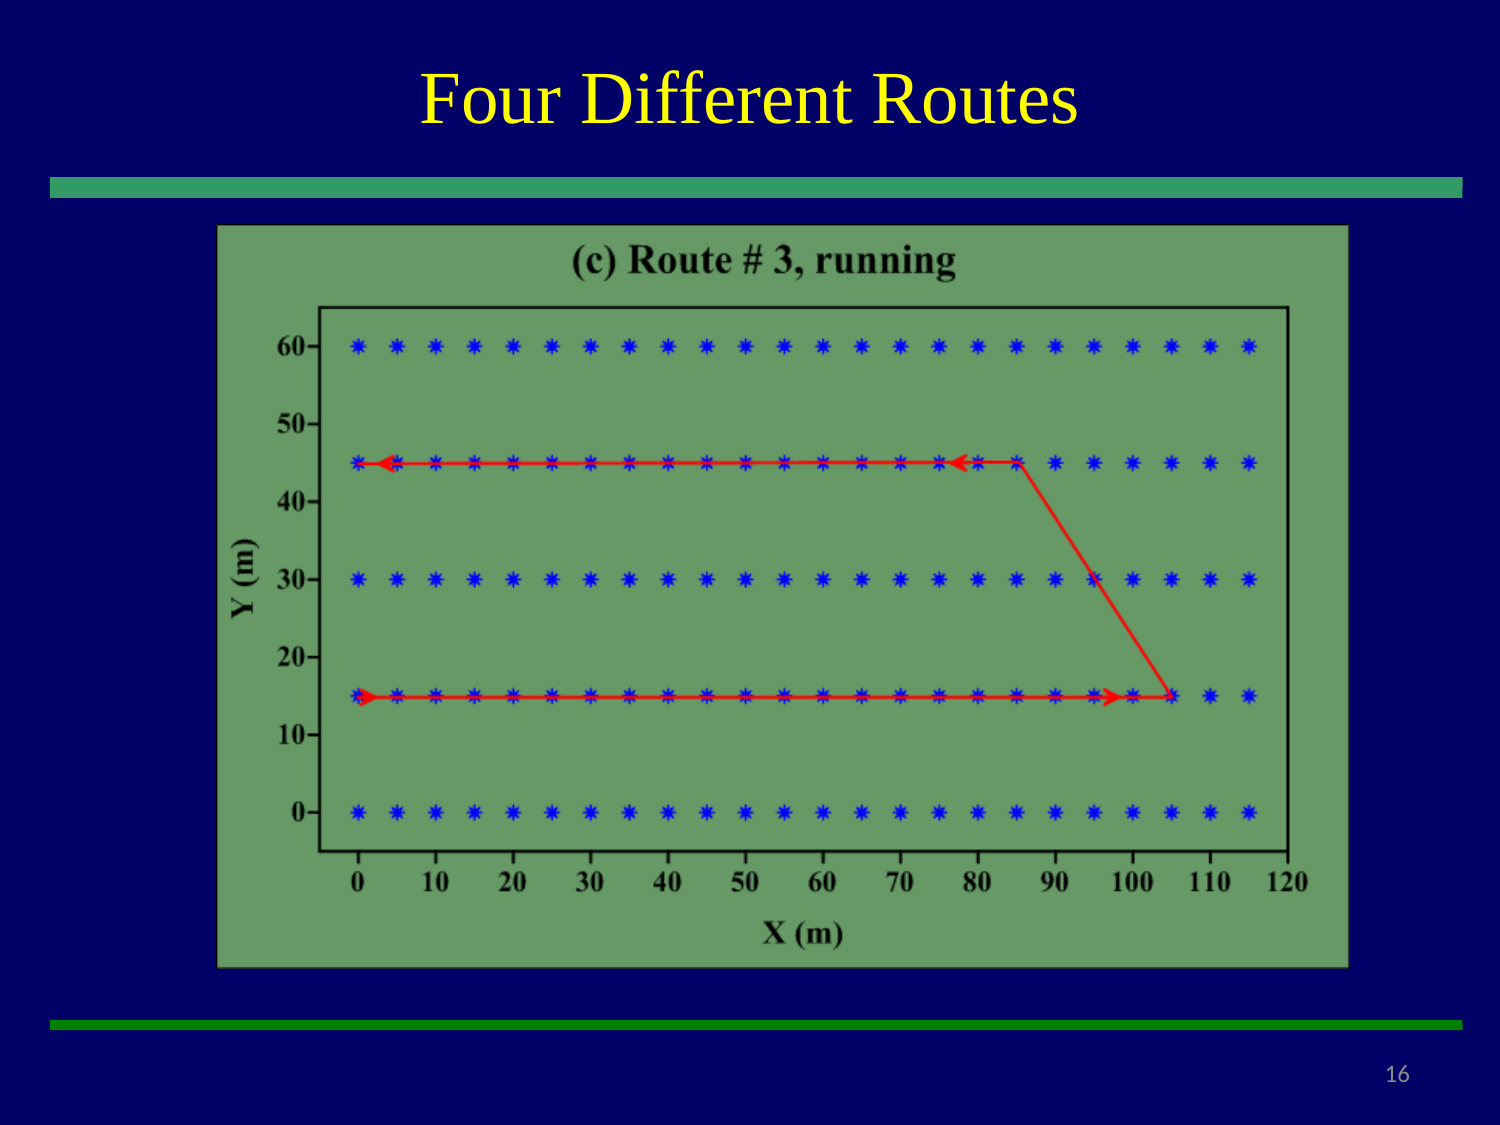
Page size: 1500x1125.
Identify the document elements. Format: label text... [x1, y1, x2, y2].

title Four Different Routes [74, 0, 1426, 188]
slide_number 16 [1074, 1042, 1425, 1103]
picture [215, 224, 1351, 970]
